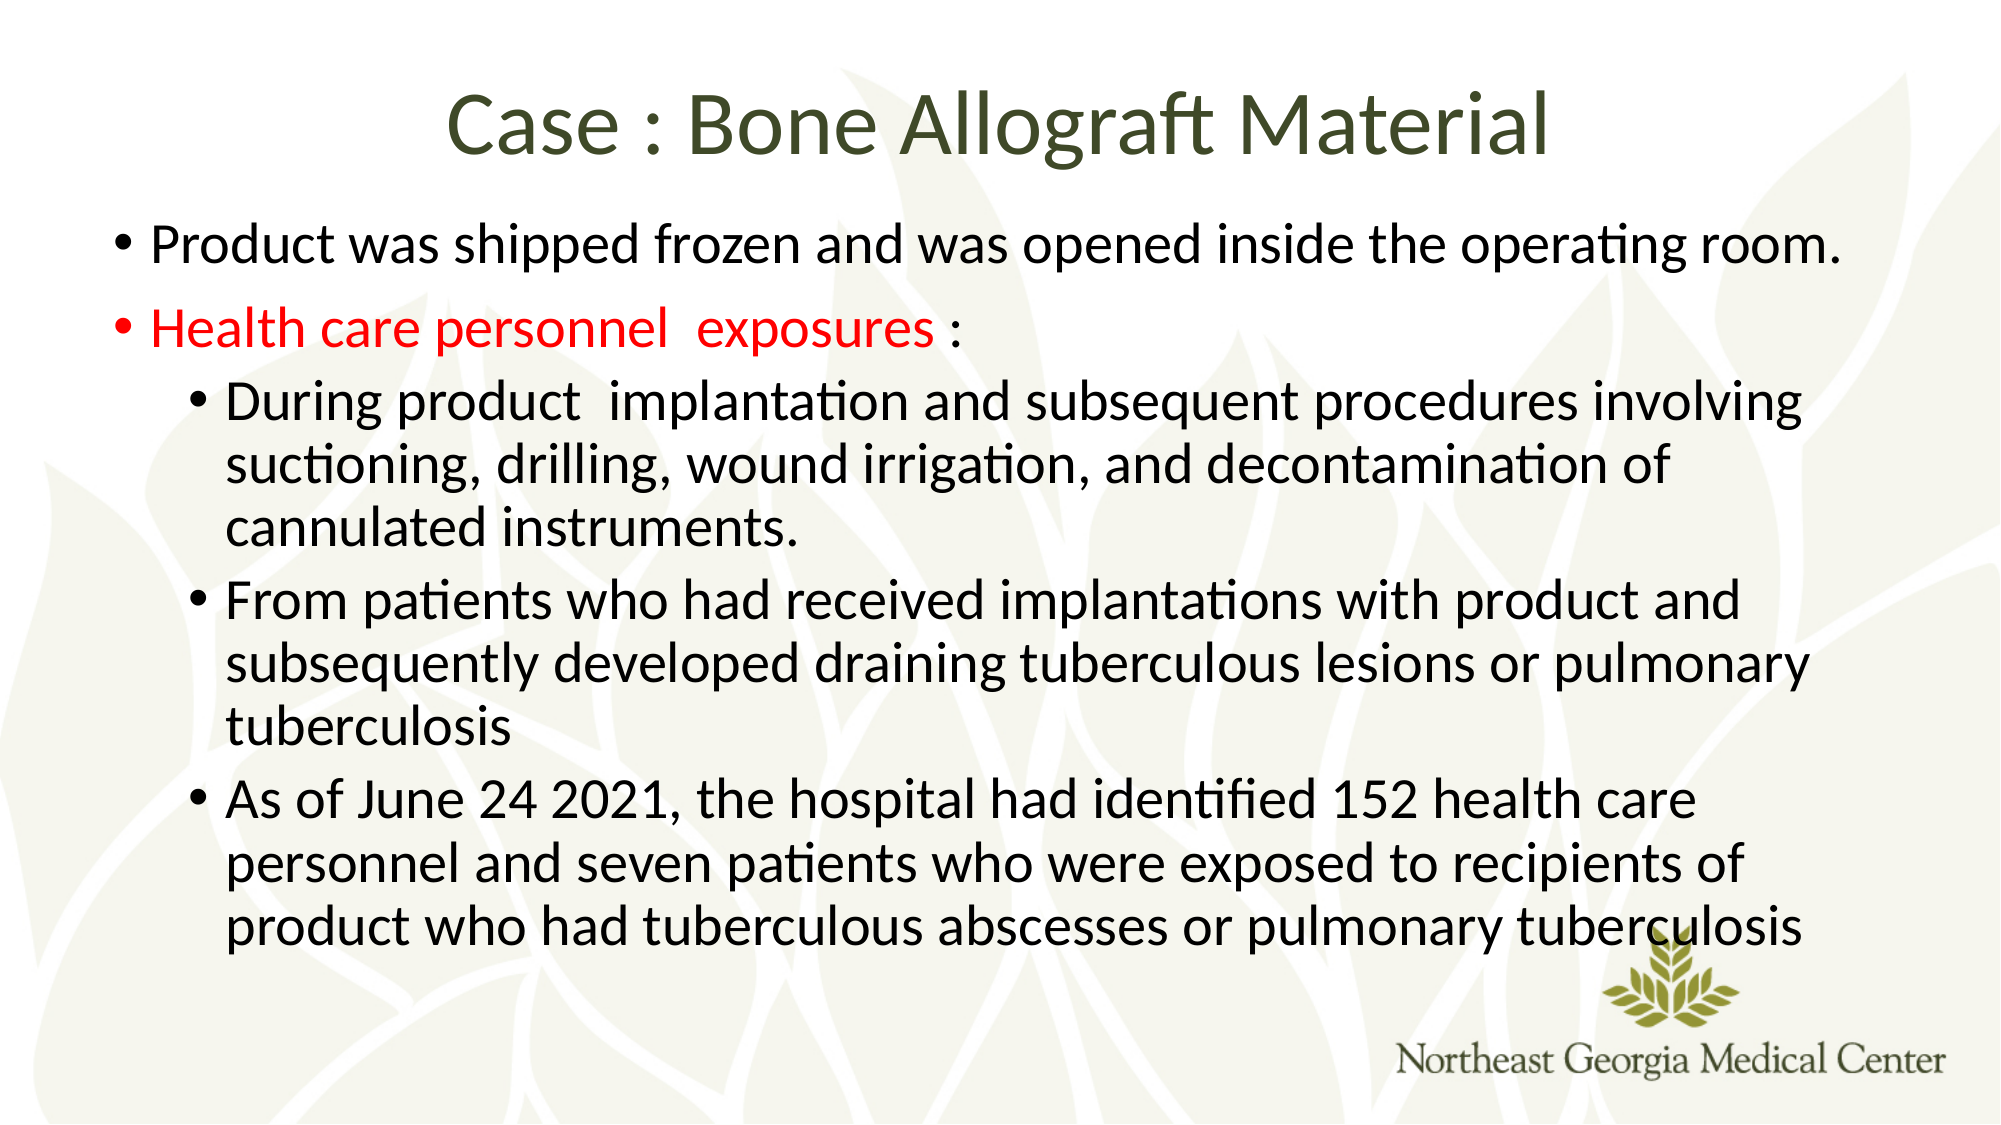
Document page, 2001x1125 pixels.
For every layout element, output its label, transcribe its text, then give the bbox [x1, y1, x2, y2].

picture [0, 0, 2001, 1124]
title Case : Bone Allograft Material [137, 15, 1863, 205]
list Product was shipped frozen and was opened inside the operating room. Health care personnel exposures : During product implantation and subsequent procedures involving suctioning, drilling, wound irrigation, and decontamination of cannulated instruments. From patients who had received implantations with product and subsequently developed draining tuberculous lesions or pulmonary tuberculosis As of June 24 2021, the hospital had identified 152 health care personnel and seven patients who were exposed to recipients of product who had tuberculous abscesses or pulmonary tuberculosis [98, 205, 1943, 920]
